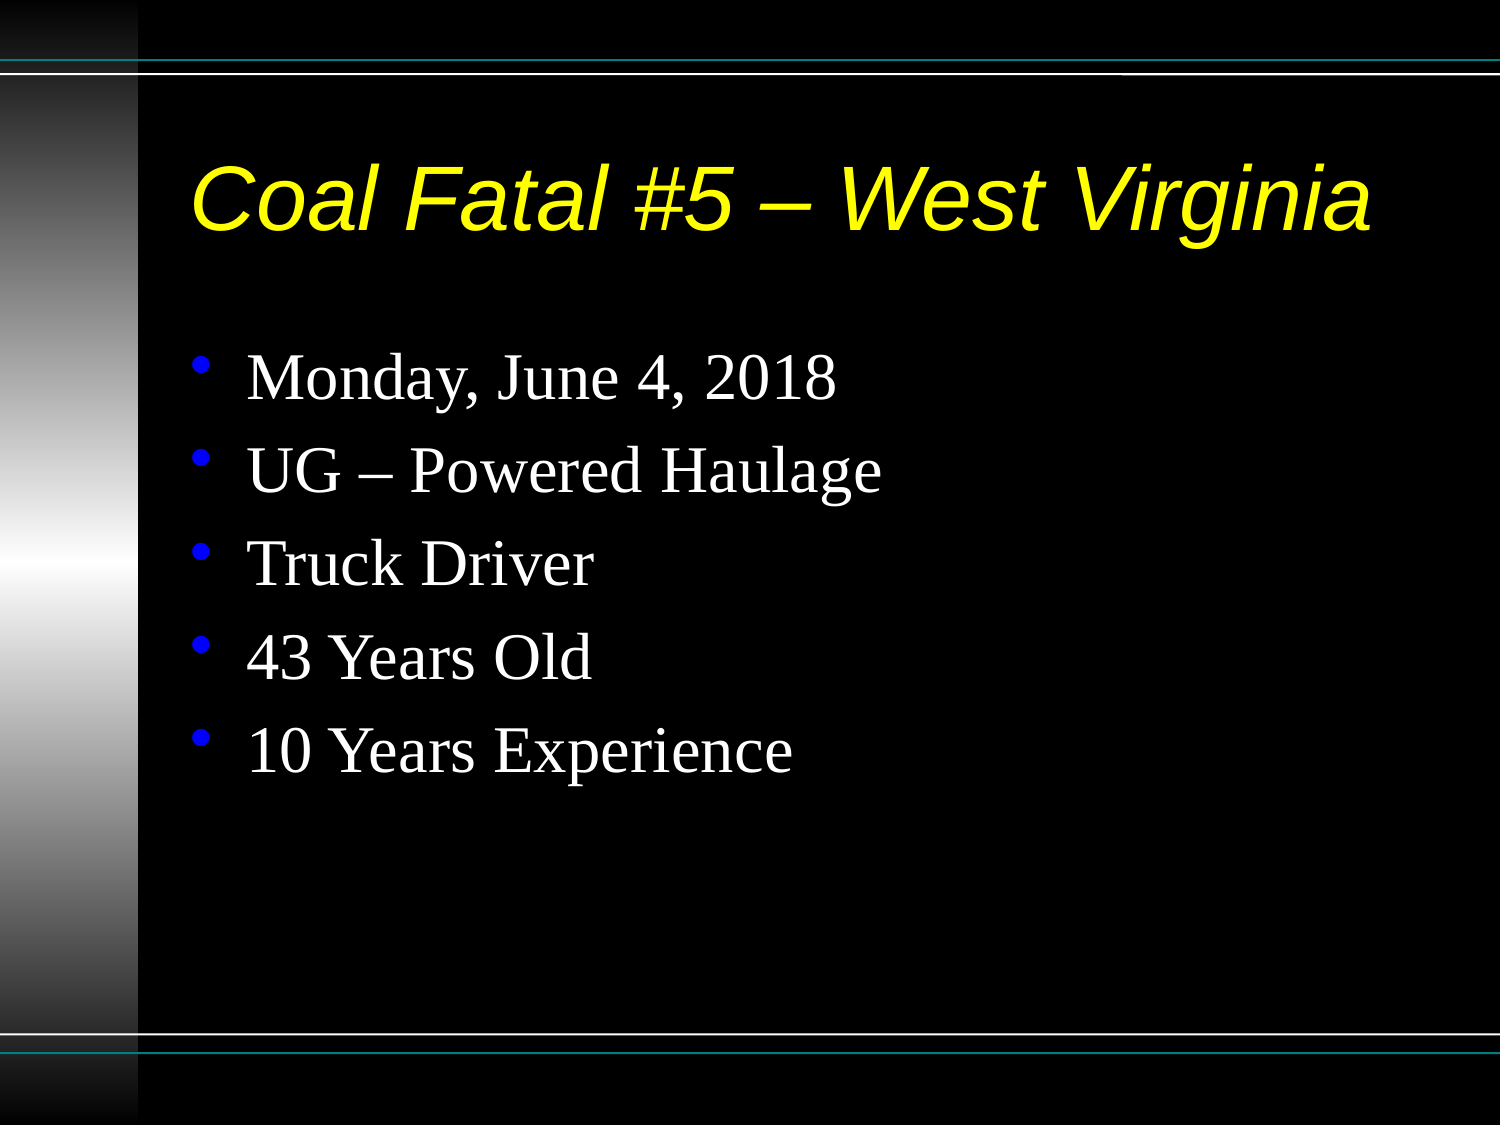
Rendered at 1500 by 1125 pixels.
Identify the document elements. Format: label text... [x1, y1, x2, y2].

list Monday, June 4, 2018 UG – Powered Haulage Truck Driver 43 Years Old 10 Years Experience [174, 324, 1450, 1000]
title Coal Fatal #5 – West Virginia [174, 99, 1450, 288]
